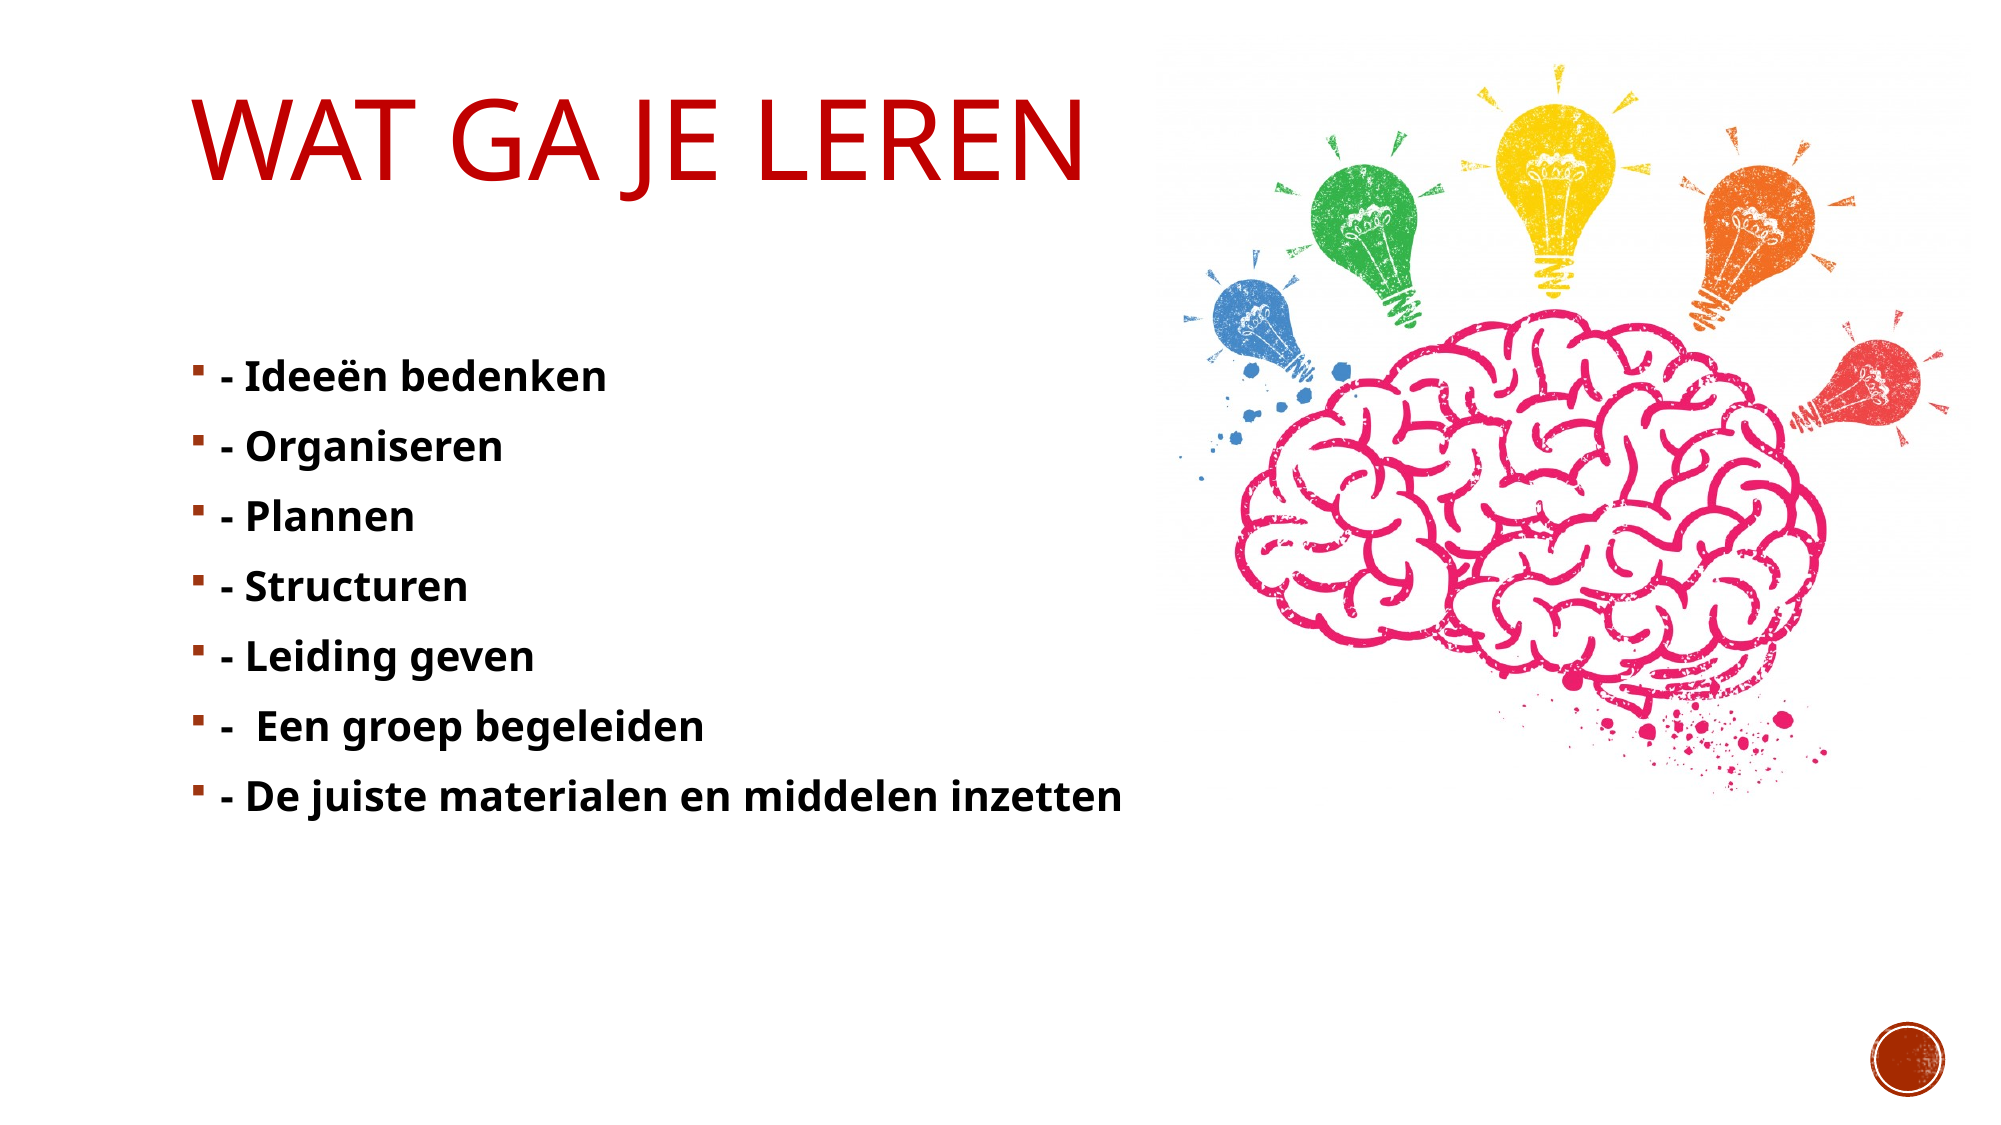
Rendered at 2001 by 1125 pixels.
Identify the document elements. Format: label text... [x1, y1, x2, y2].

title Wat ga je leren [175, 79, 1155, 344]
picture [1156, 35, 1971, 812]
list - Ideeën bedenken - Organiseren - Plannen - Structuren - Leiding geven - Een groep begeleiden - De juiste materialen en middelen inzetten [175, 348, 1826, 1013]
